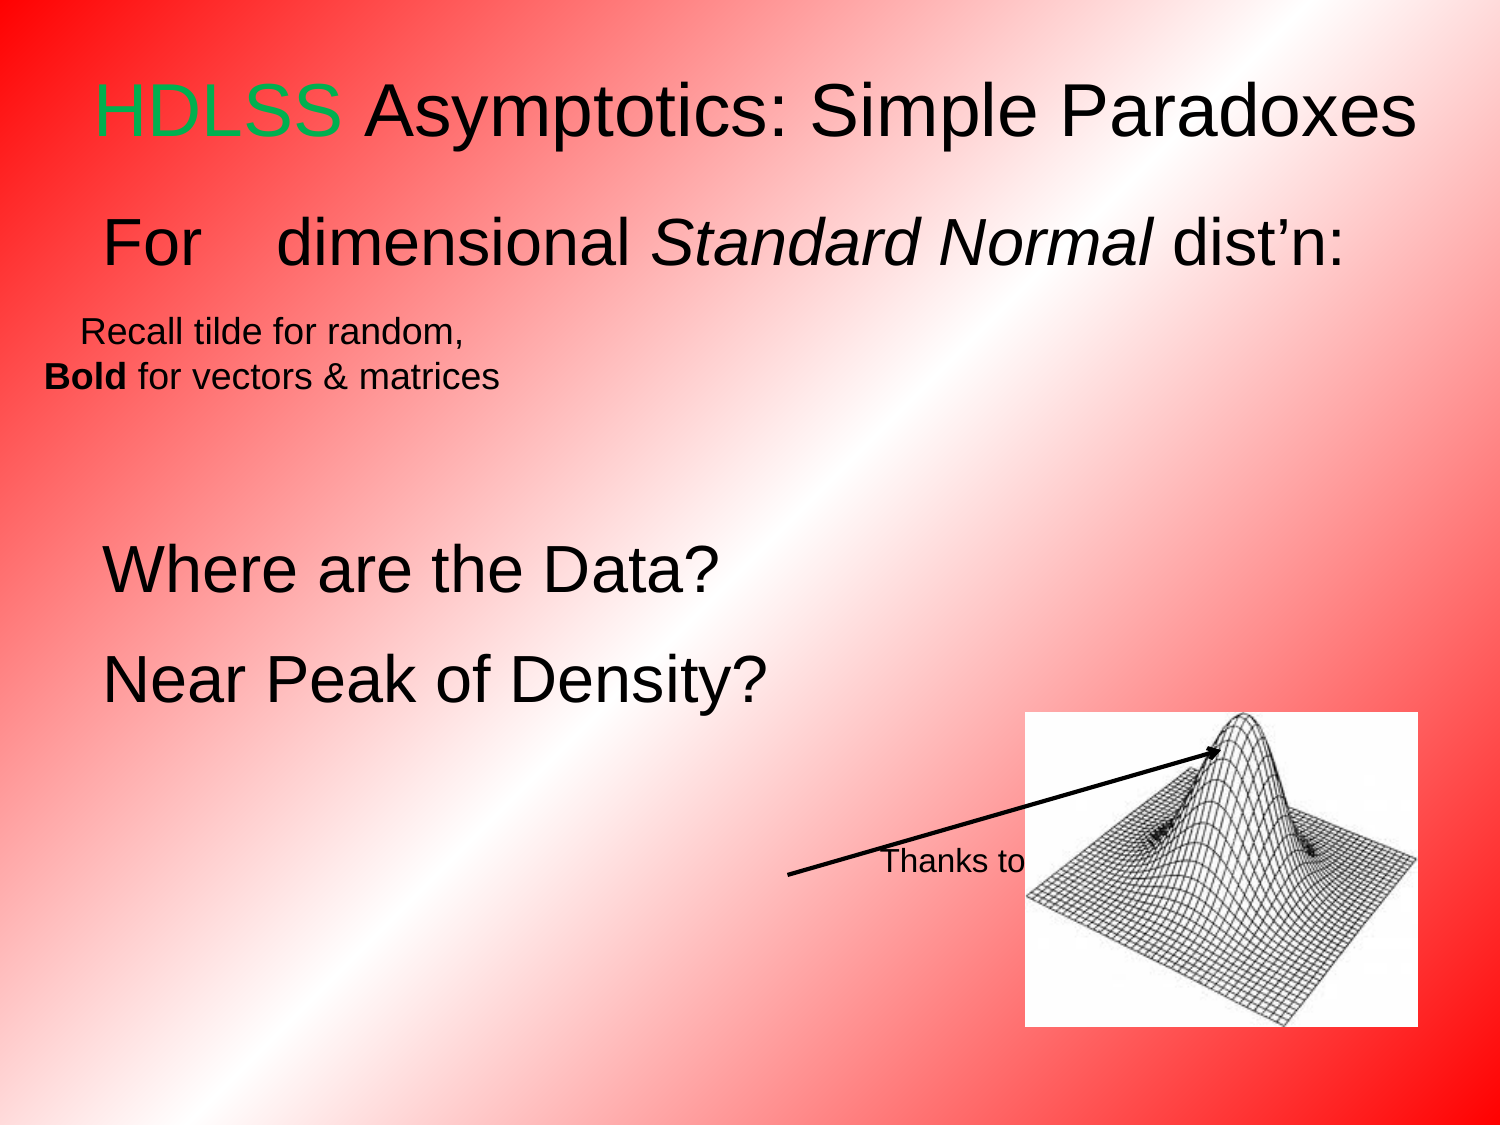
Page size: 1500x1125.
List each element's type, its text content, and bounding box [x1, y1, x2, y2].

title HDLSS Asymptotics: Simple Paradoxes [50, 24, 1463, 188]
text_box Recall tilde for random, Bold for vectors & matrices [29, 299, 516, 405]
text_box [787, 712, 1418, 1027]
